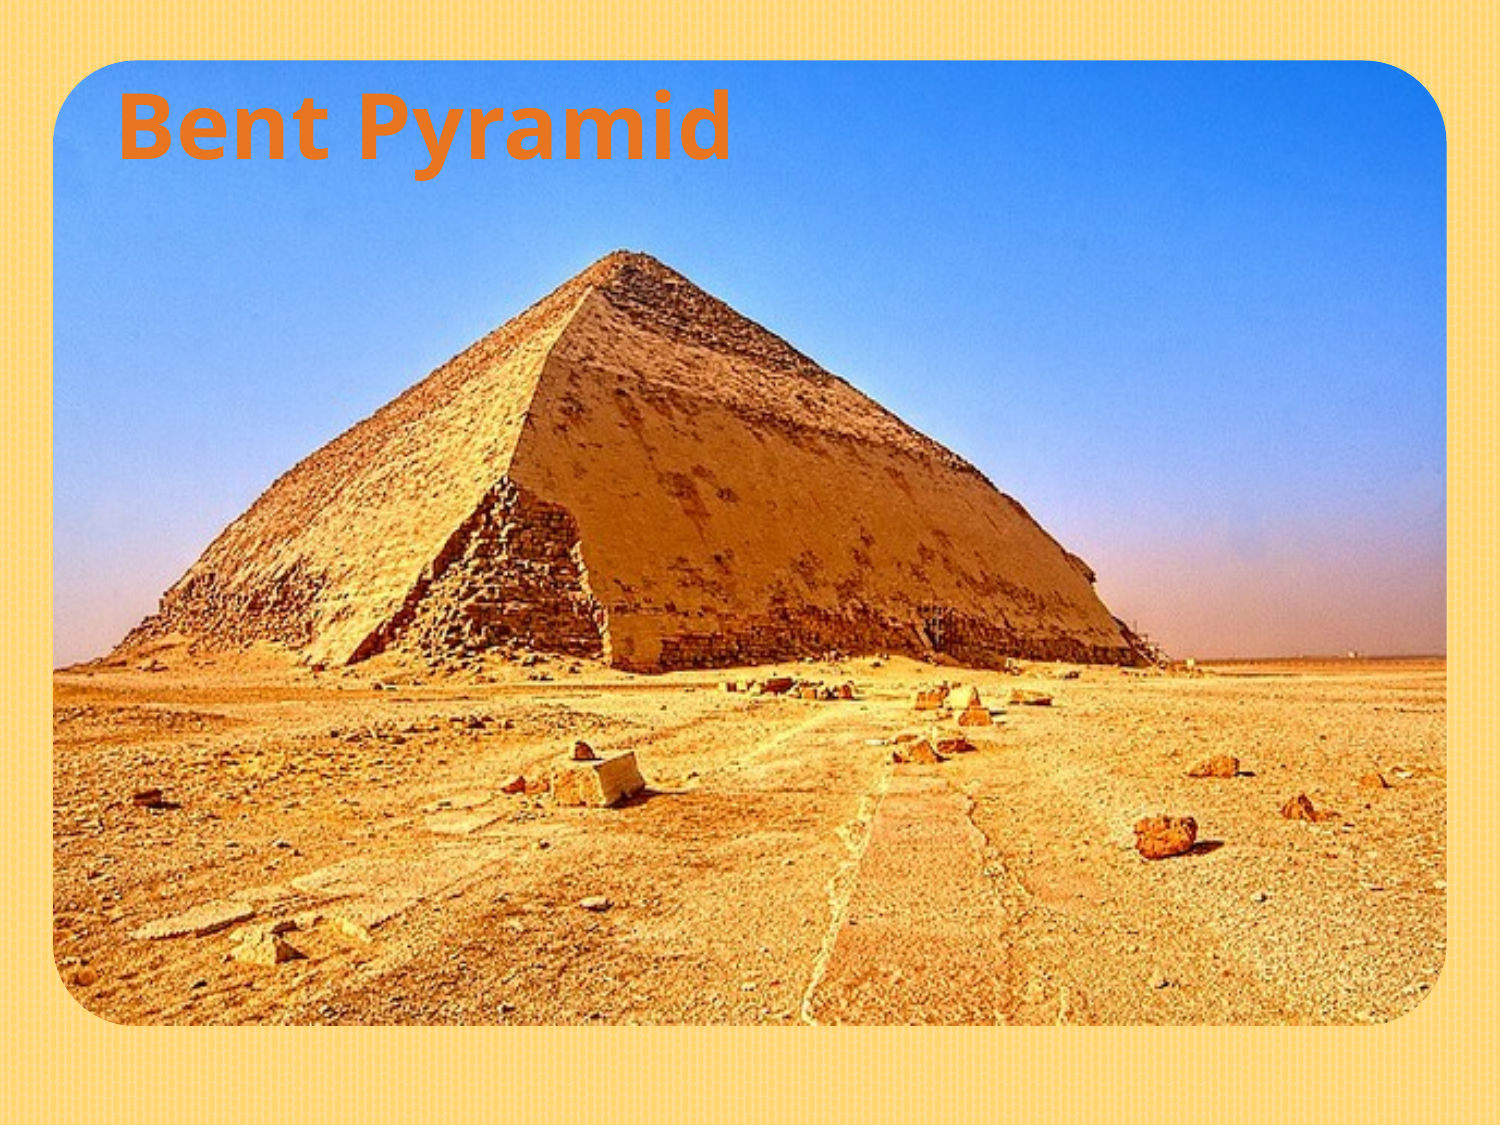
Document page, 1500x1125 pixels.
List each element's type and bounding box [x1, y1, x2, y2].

picture [52, 60, 1447, 1027]
